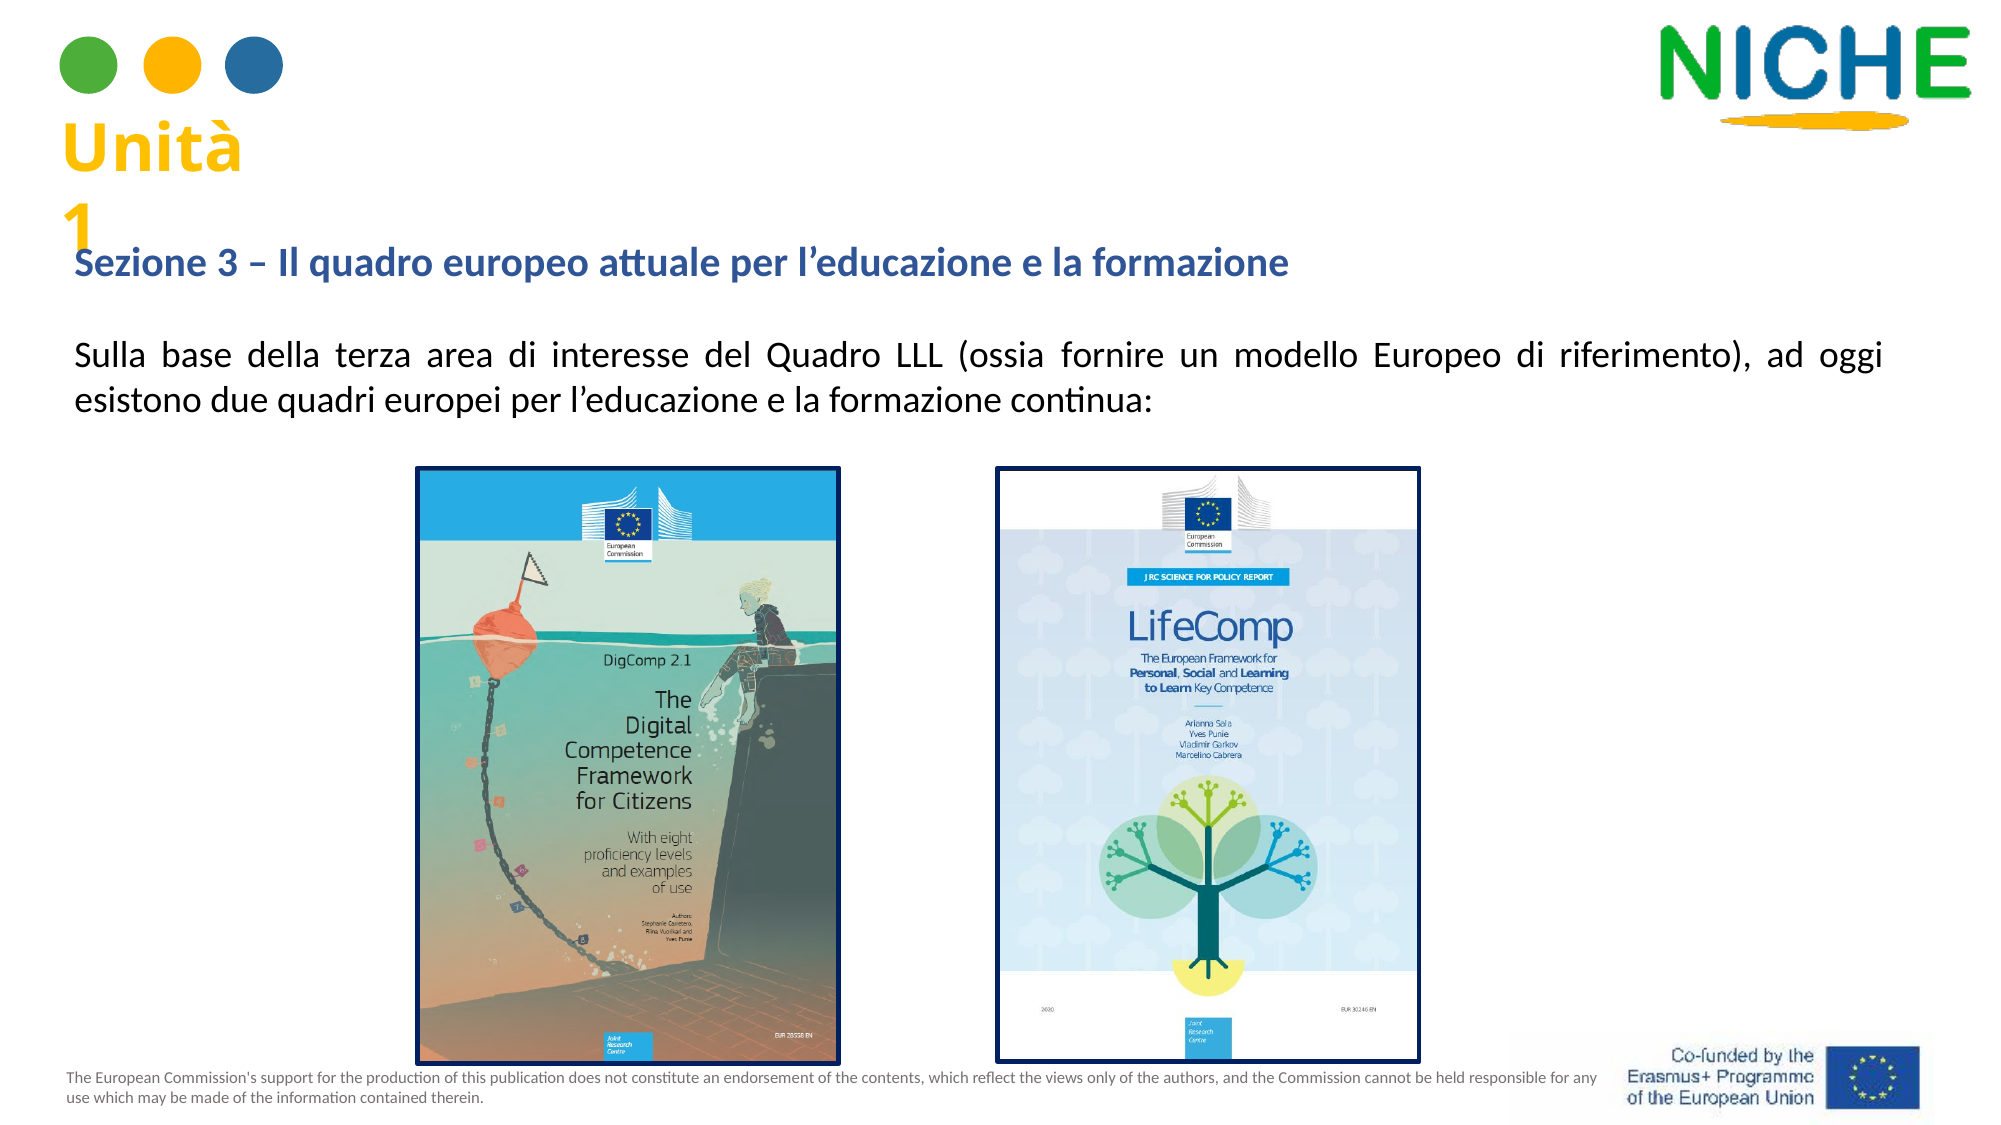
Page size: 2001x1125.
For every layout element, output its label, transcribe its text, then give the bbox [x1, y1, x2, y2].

text_box Unità 1 [46, 96, 299, 272]
text_box Sezione 3 – Il quadro europeo attuale per l’educazione e la formazione Sulla base della terza area di interesse del Quadro LLL (ossia fornire un modello Europeo di riferimento), ad oggi esistono due quadri europei per l’educazione e la formazione continua: [59, 227, 1900, 473]
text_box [59, 36, 283, 94]
picture [1510, 1031, 1934, 1125]
picture [1633, 0, 1998, 145]
picture [419, 470, 837, 1062]
picture [999, 470, 1417, 1060]
text_box The European Commission's support for the production of this publication does not constitute an endorsement of the contents, which reflect the views only of the authors, and the Commission cannot be held responsible for any use which may be made of the information contained therein. [51, 1059, 1510, 1114]
